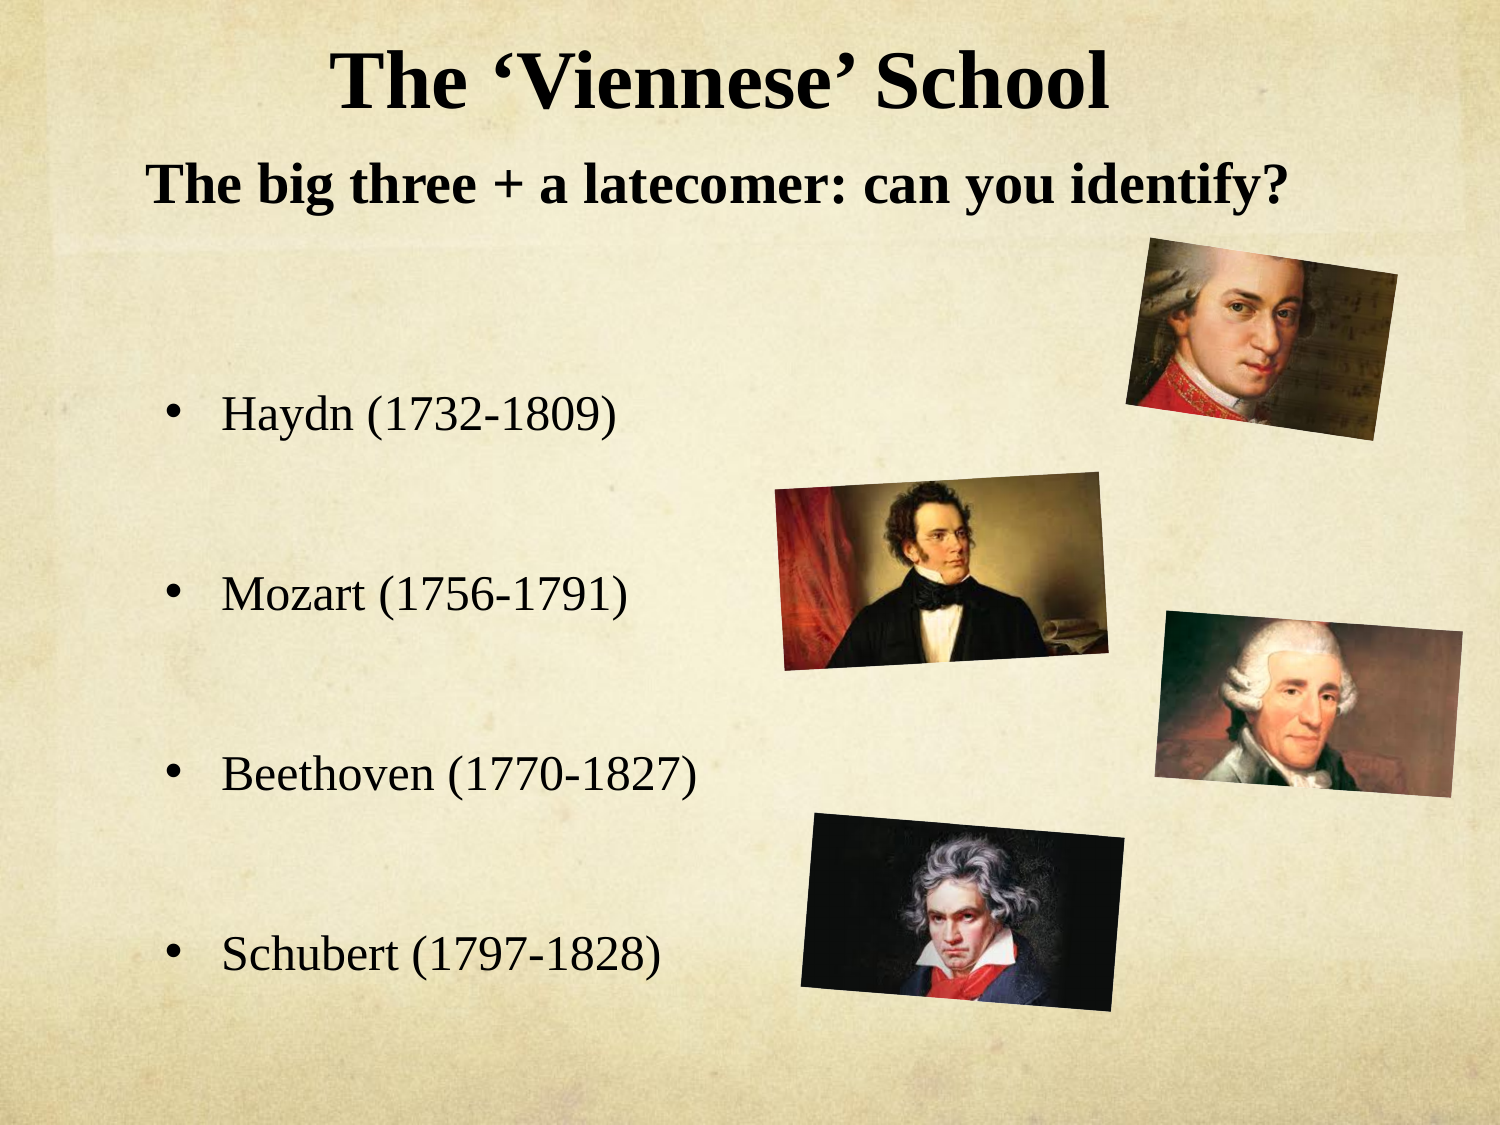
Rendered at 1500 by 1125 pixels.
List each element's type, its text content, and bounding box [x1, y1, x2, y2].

list The big three + a latecomer: can you identify? [125, 137, 1313, 238]
text_box Haydn (1732-1809) Mozart (1756-1791) Beethoven (1770-1827) Schubert (1797-1828) [150, 253, 863, 988]
picture [0, 0, 1500, 1125]
title The ‘Viennese’ School [0, 24, 1463, 125]
